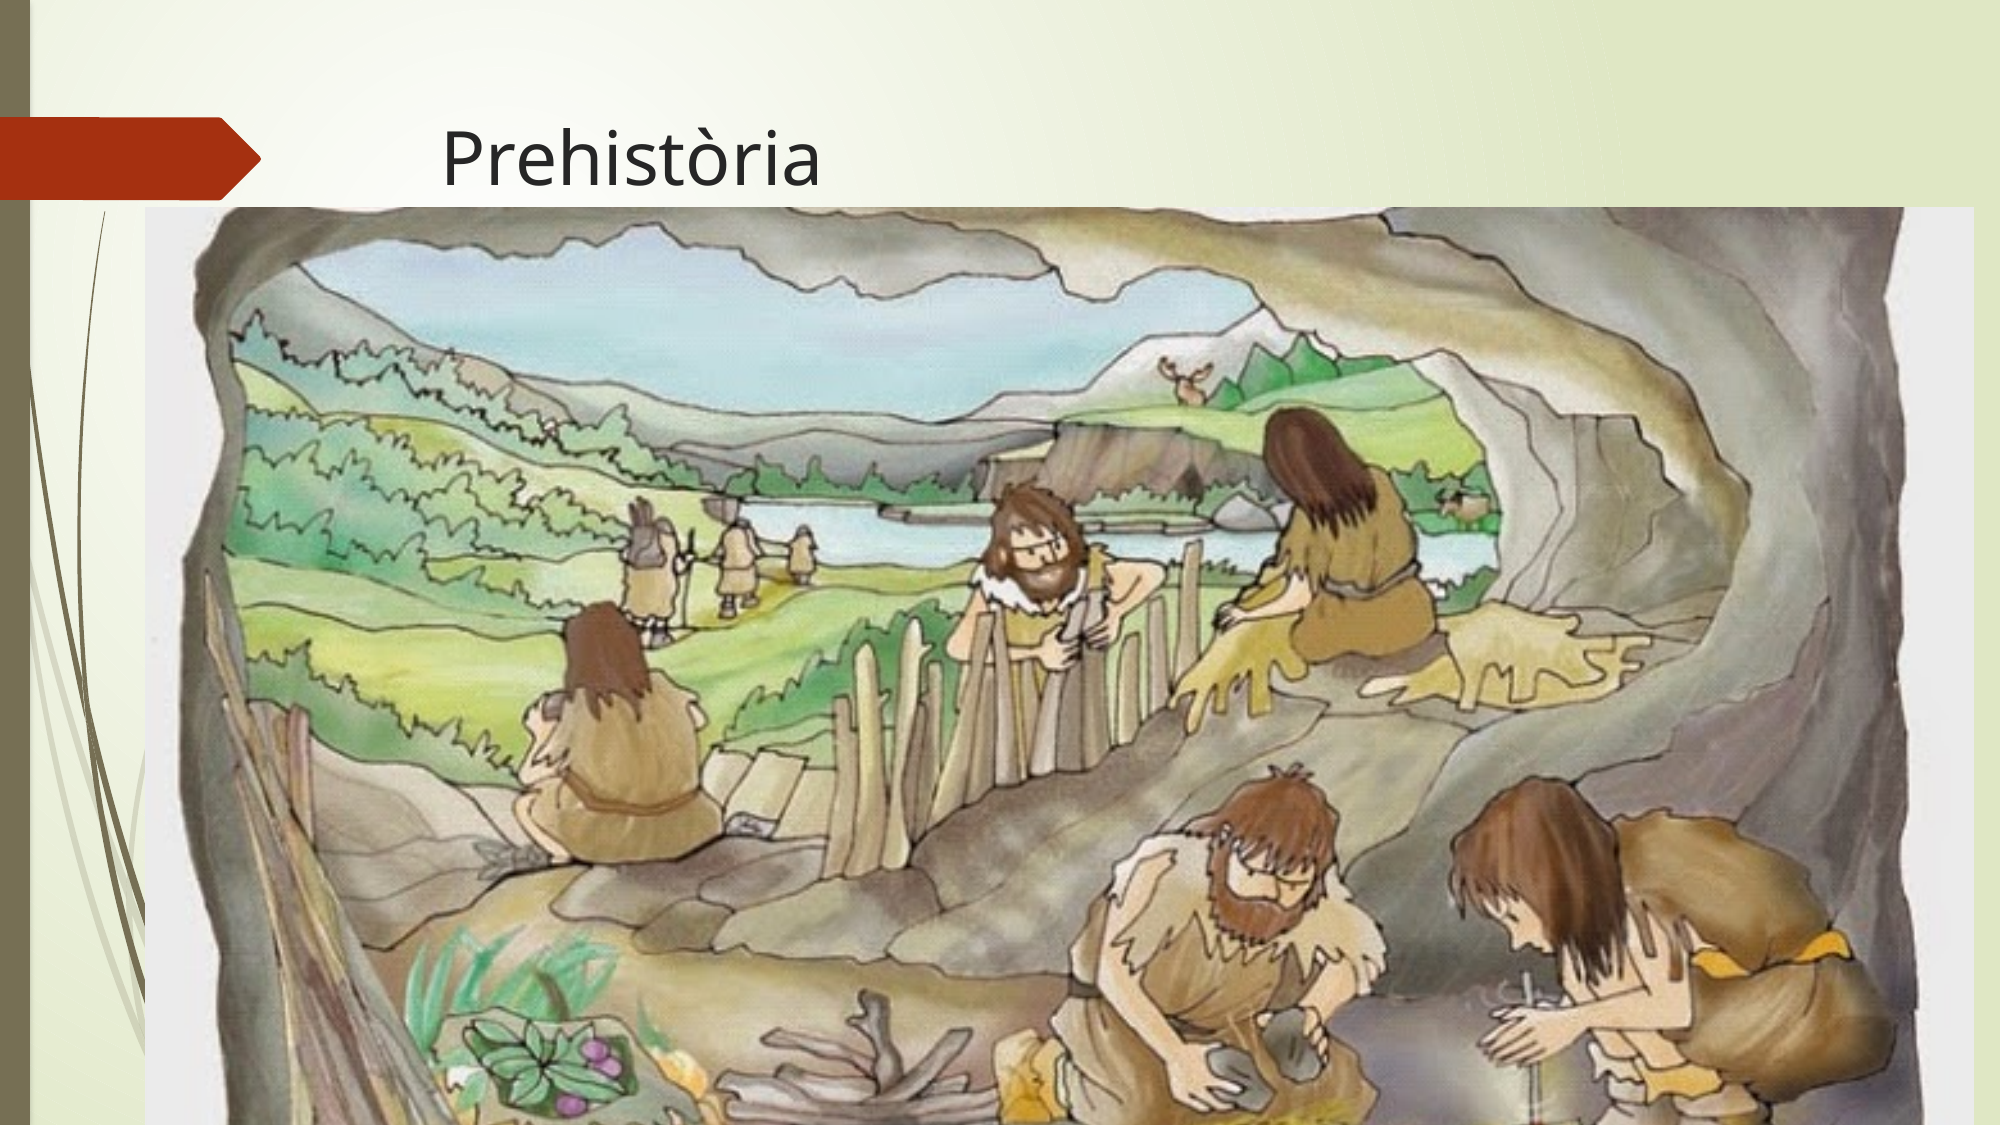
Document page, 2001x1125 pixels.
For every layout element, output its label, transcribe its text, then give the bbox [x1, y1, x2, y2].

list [145, 207, 1974, 1125]
title Prehistòria [425, 102, 1888, 206]
